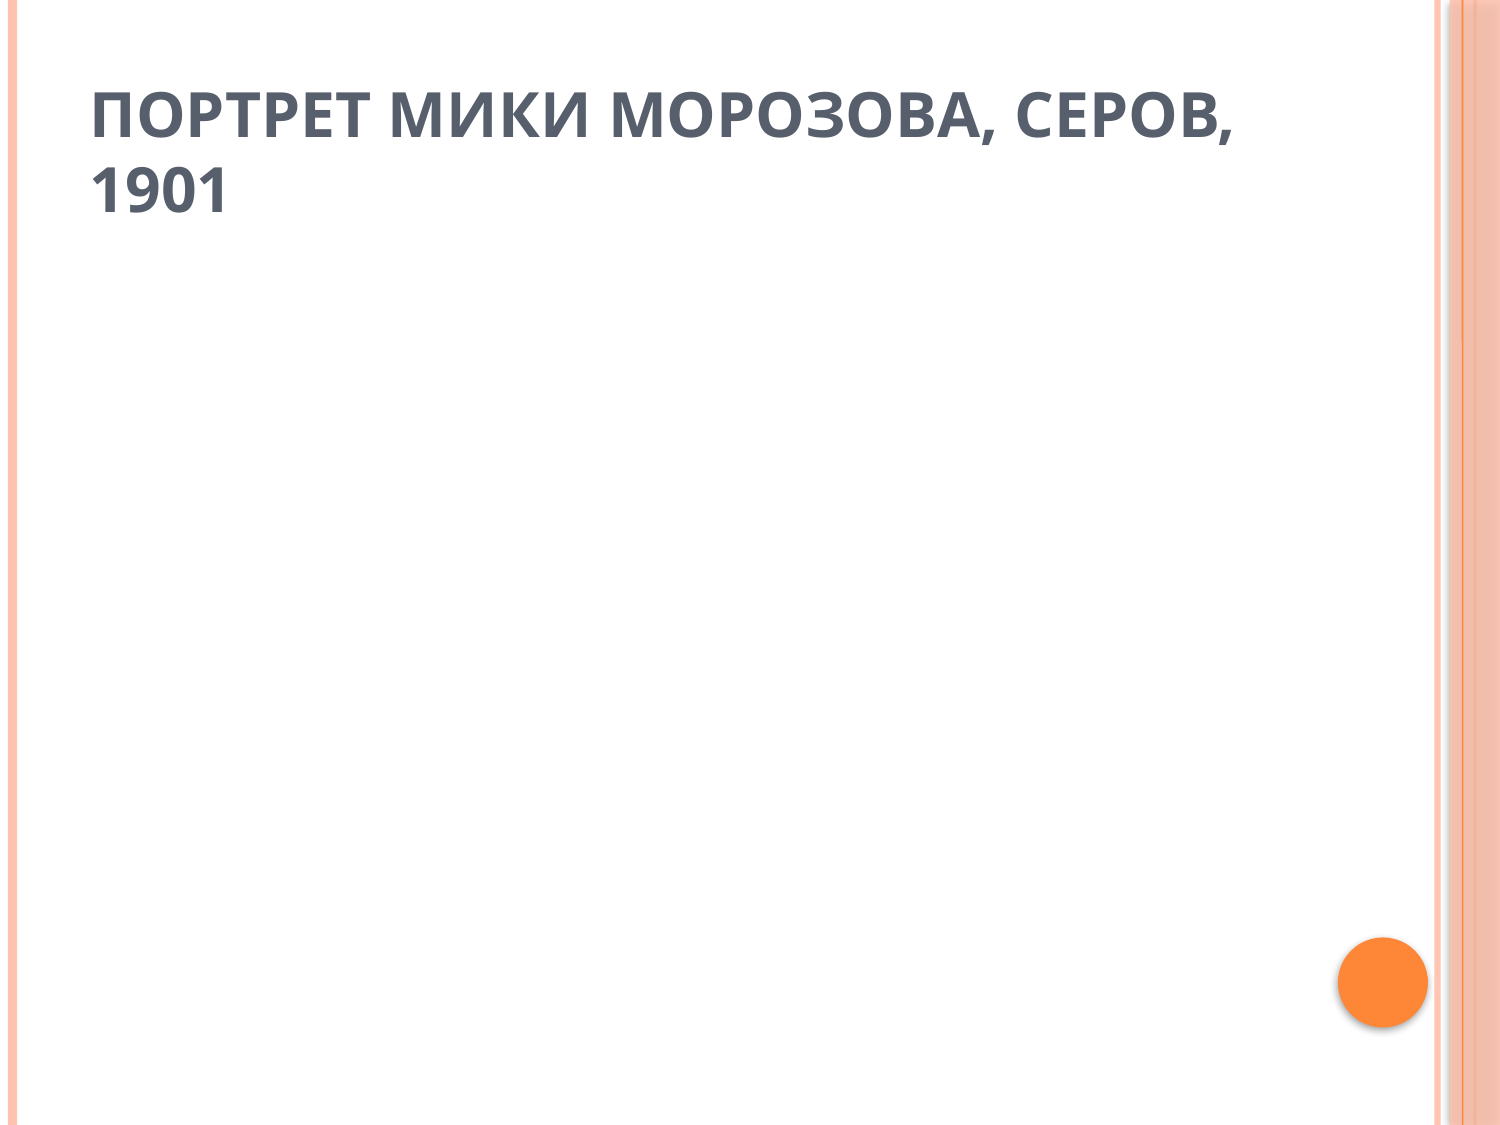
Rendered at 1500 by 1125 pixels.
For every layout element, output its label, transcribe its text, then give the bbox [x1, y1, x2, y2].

title Портрет Мики Морозова, Серов, 1901 [75, 45, 1300, 233]
